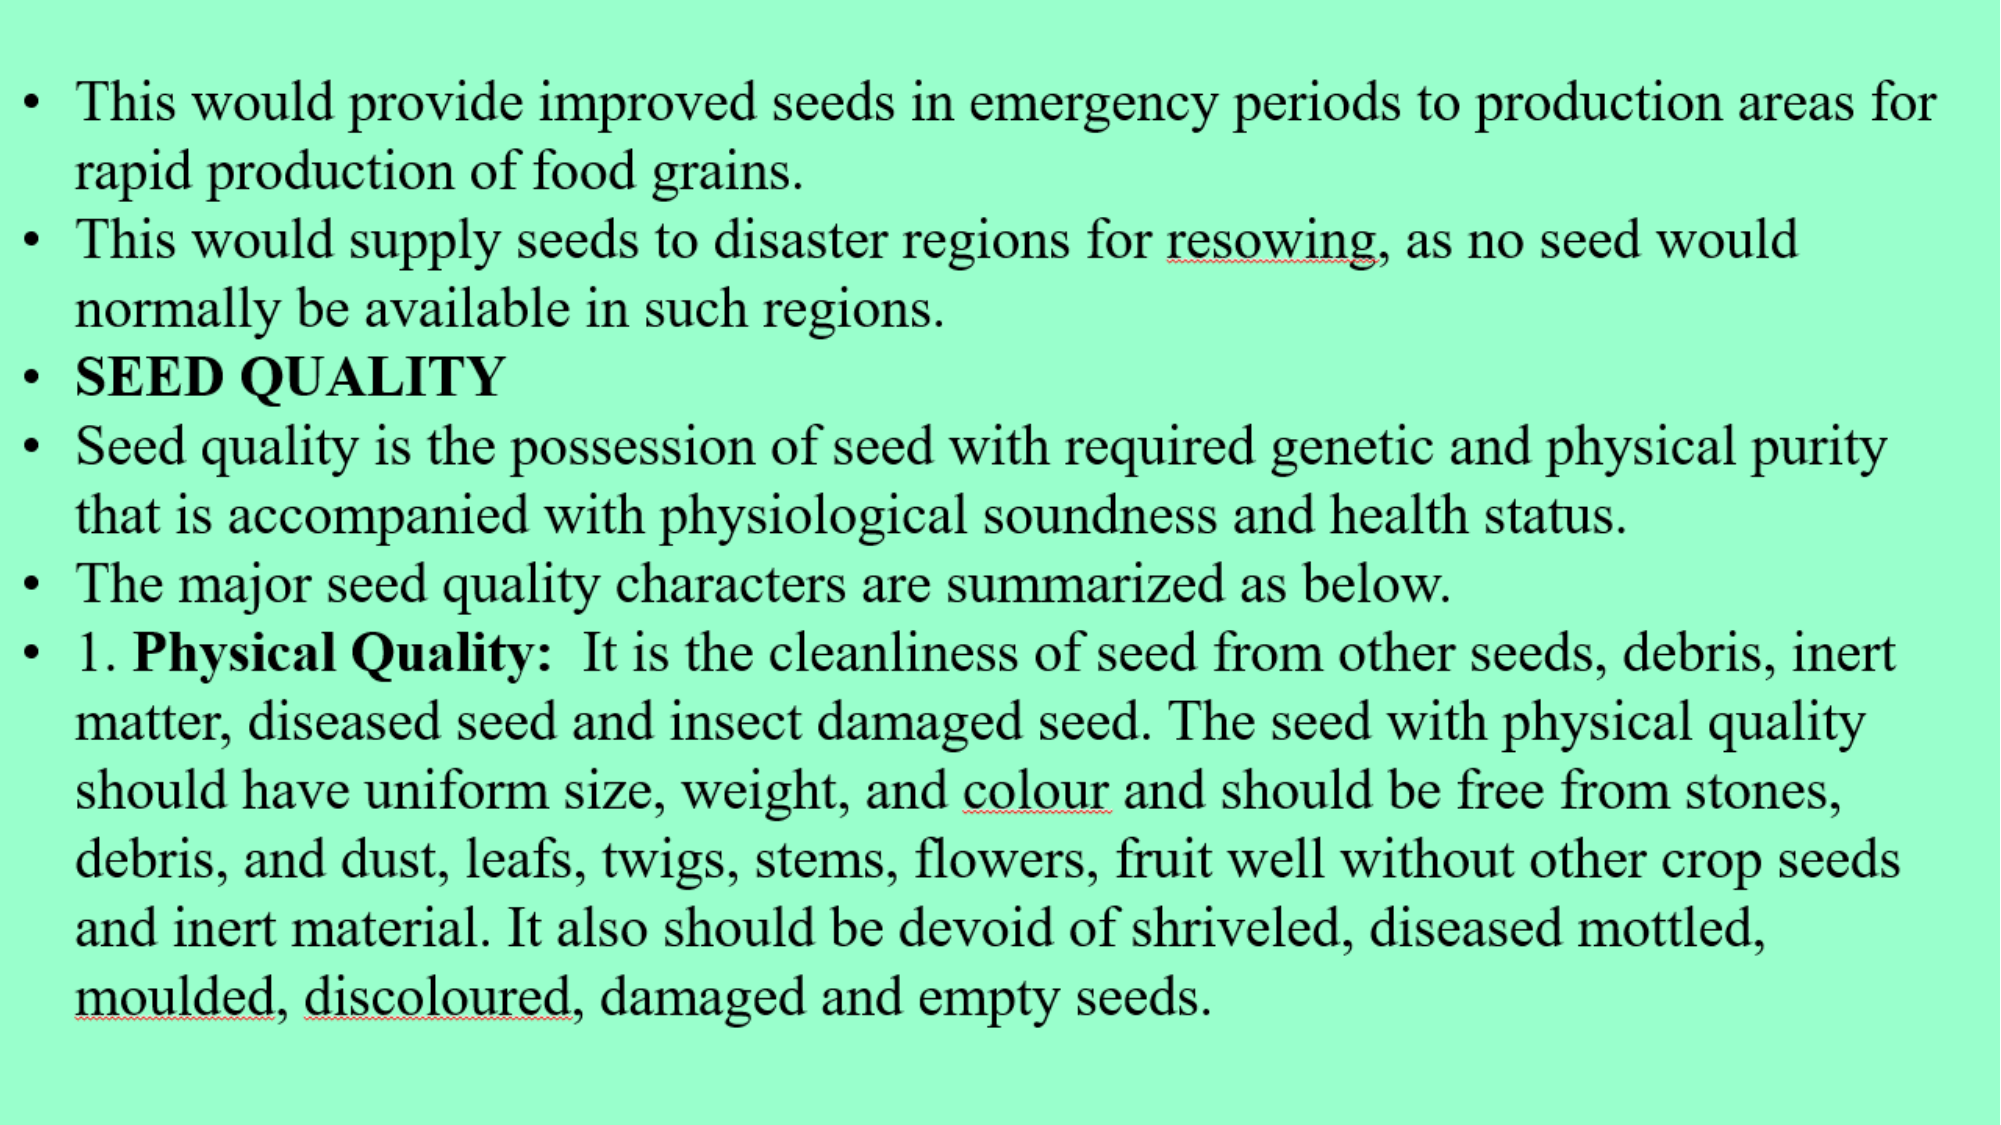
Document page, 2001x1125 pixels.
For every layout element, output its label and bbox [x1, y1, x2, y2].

picture [12, 58, 1988, 1067]
